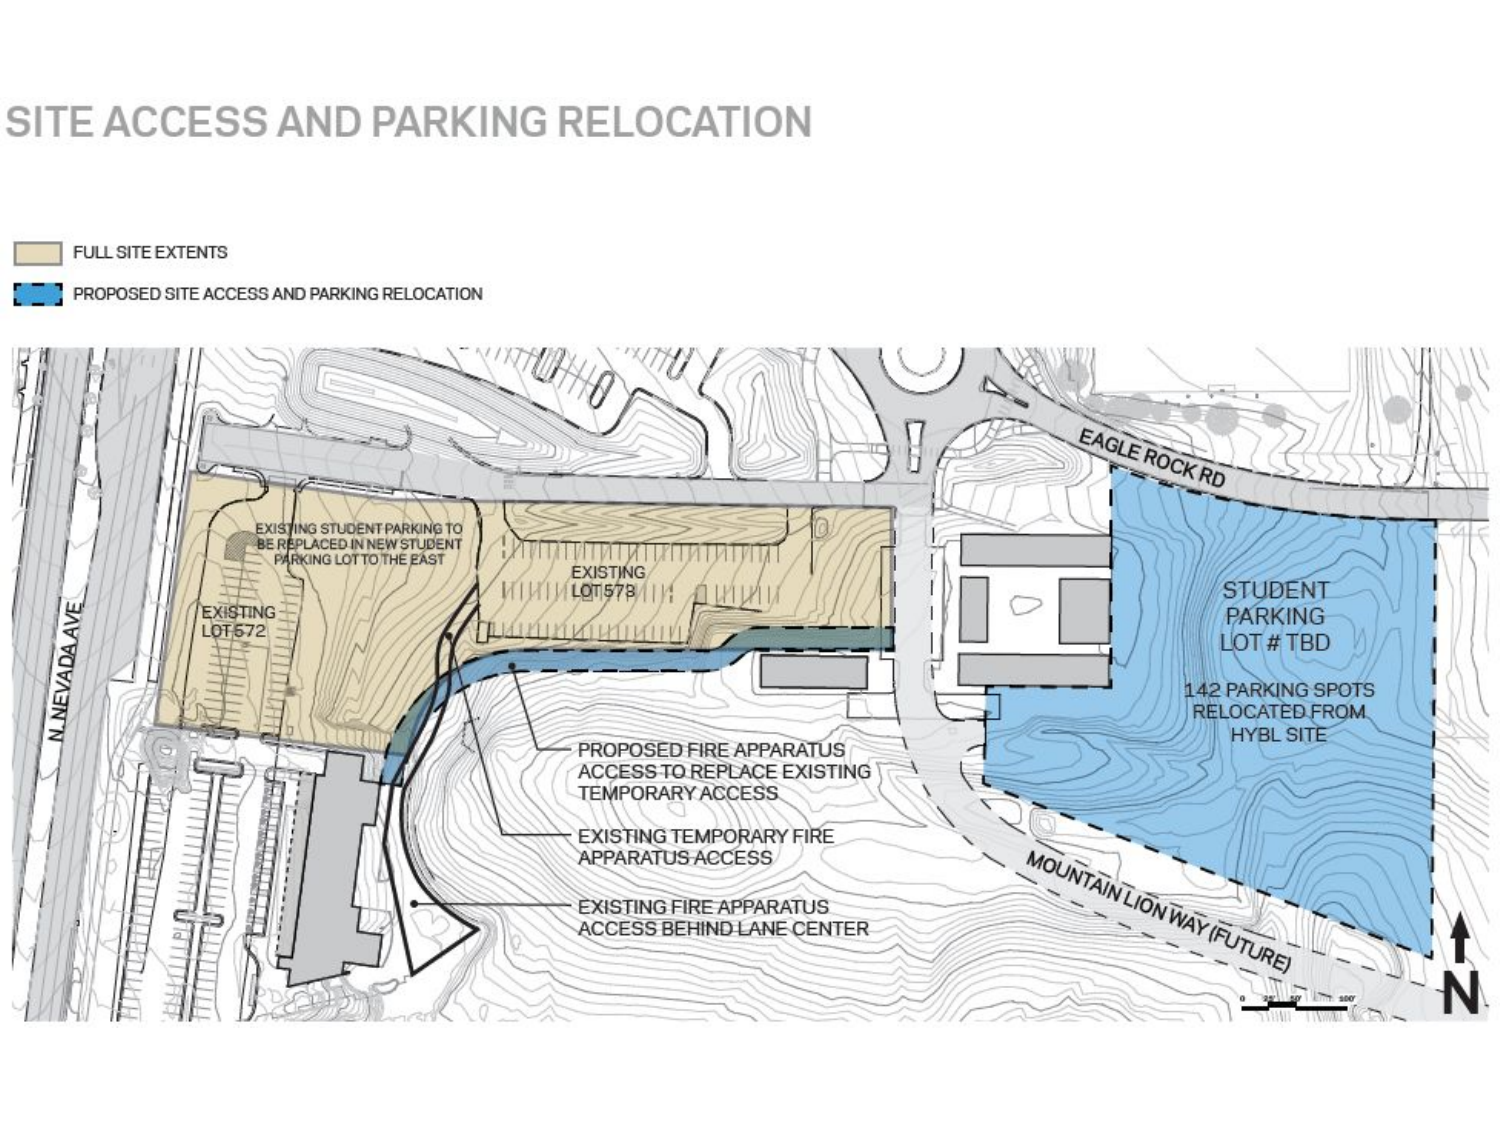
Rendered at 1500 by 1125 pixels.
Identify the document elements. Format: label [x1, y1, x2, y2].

picture [0, 97, 1500, 1028]
